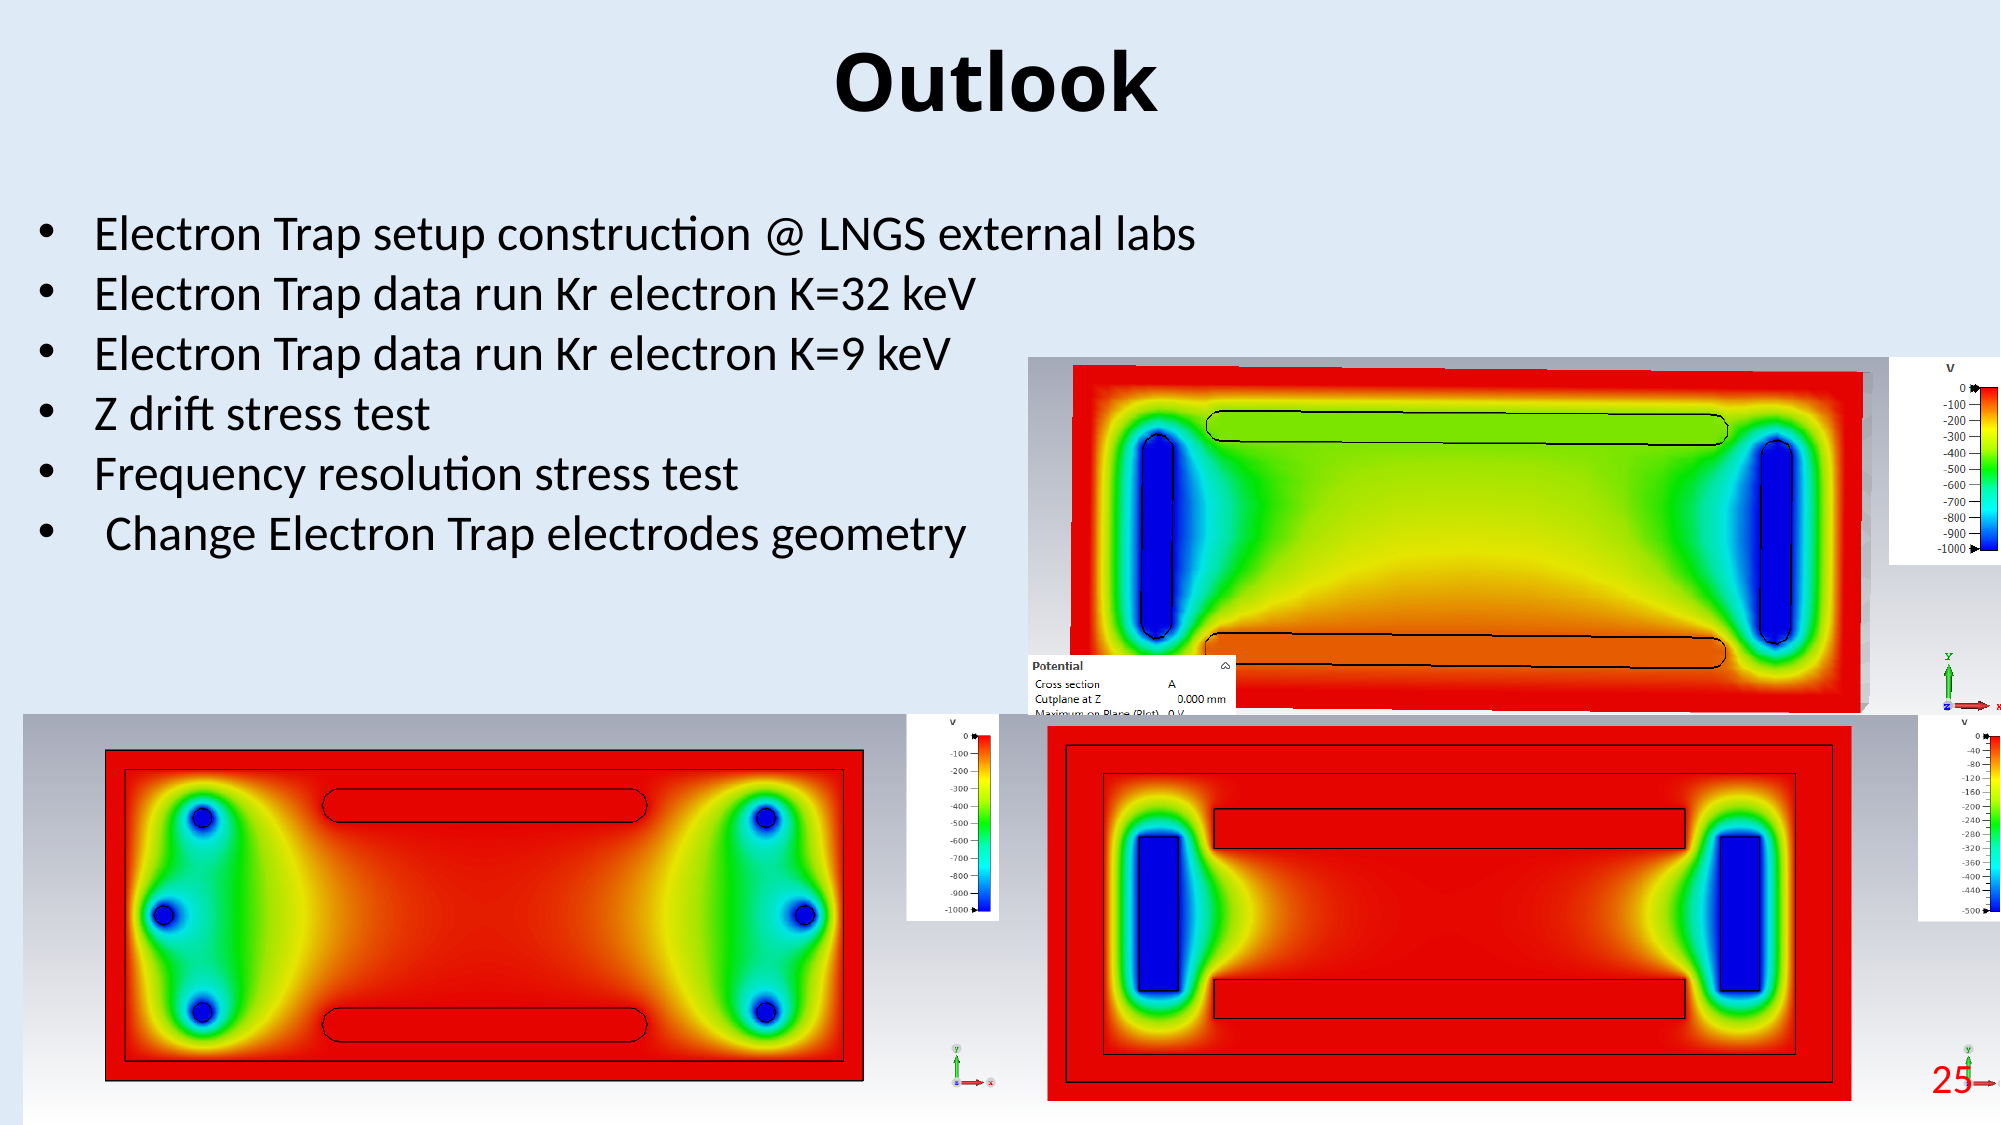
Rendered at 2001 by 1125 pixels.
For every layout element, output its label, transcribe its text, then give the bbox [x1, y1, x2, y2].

title Outlook [817, 0, 1183, 172]
picture [23, 357, 2001, 1125]
text_box Electron Trap setup construction @ LNGS external labs Electron Trap data run Kr electron K=32 keV Electron Trap data run Kr electron K=9 keV Z drift stress test Frequency resolution stress test Change Electron Trap electrodes geometry [23, 192, 1379, 688]
